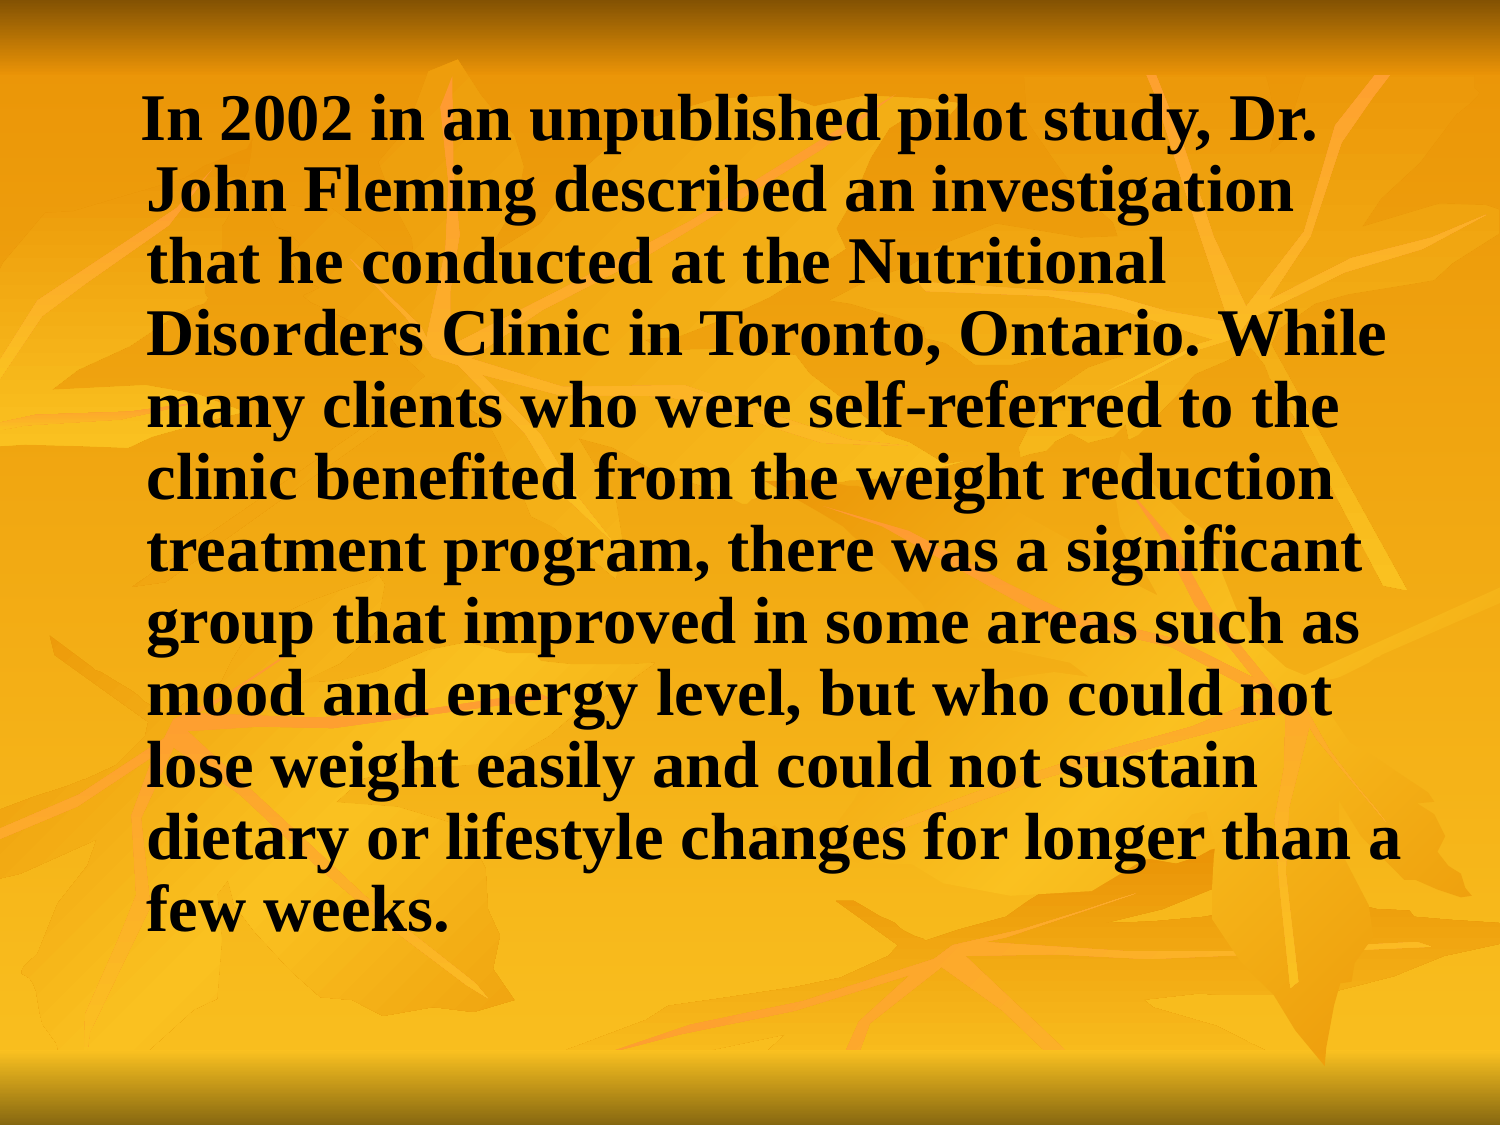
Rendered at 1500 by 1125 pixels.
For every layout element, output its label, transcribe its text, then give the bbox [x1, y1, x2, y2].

list In 2002 in an unpublished pilot study, Dr. John Fleming described an investigation that he conducted at the Nutritional Disorders Clinic in Toronto, Ontario. While many clients who were self-referred to the clinic benefited from the weight reduction treatment program, there was a significant group that improved in some areas such as mood and energy level, but who could not lose weight easily and could not sustain dietary or lifestyle changes for longer than a few weeks. [74, 74, 1426, 1001]
